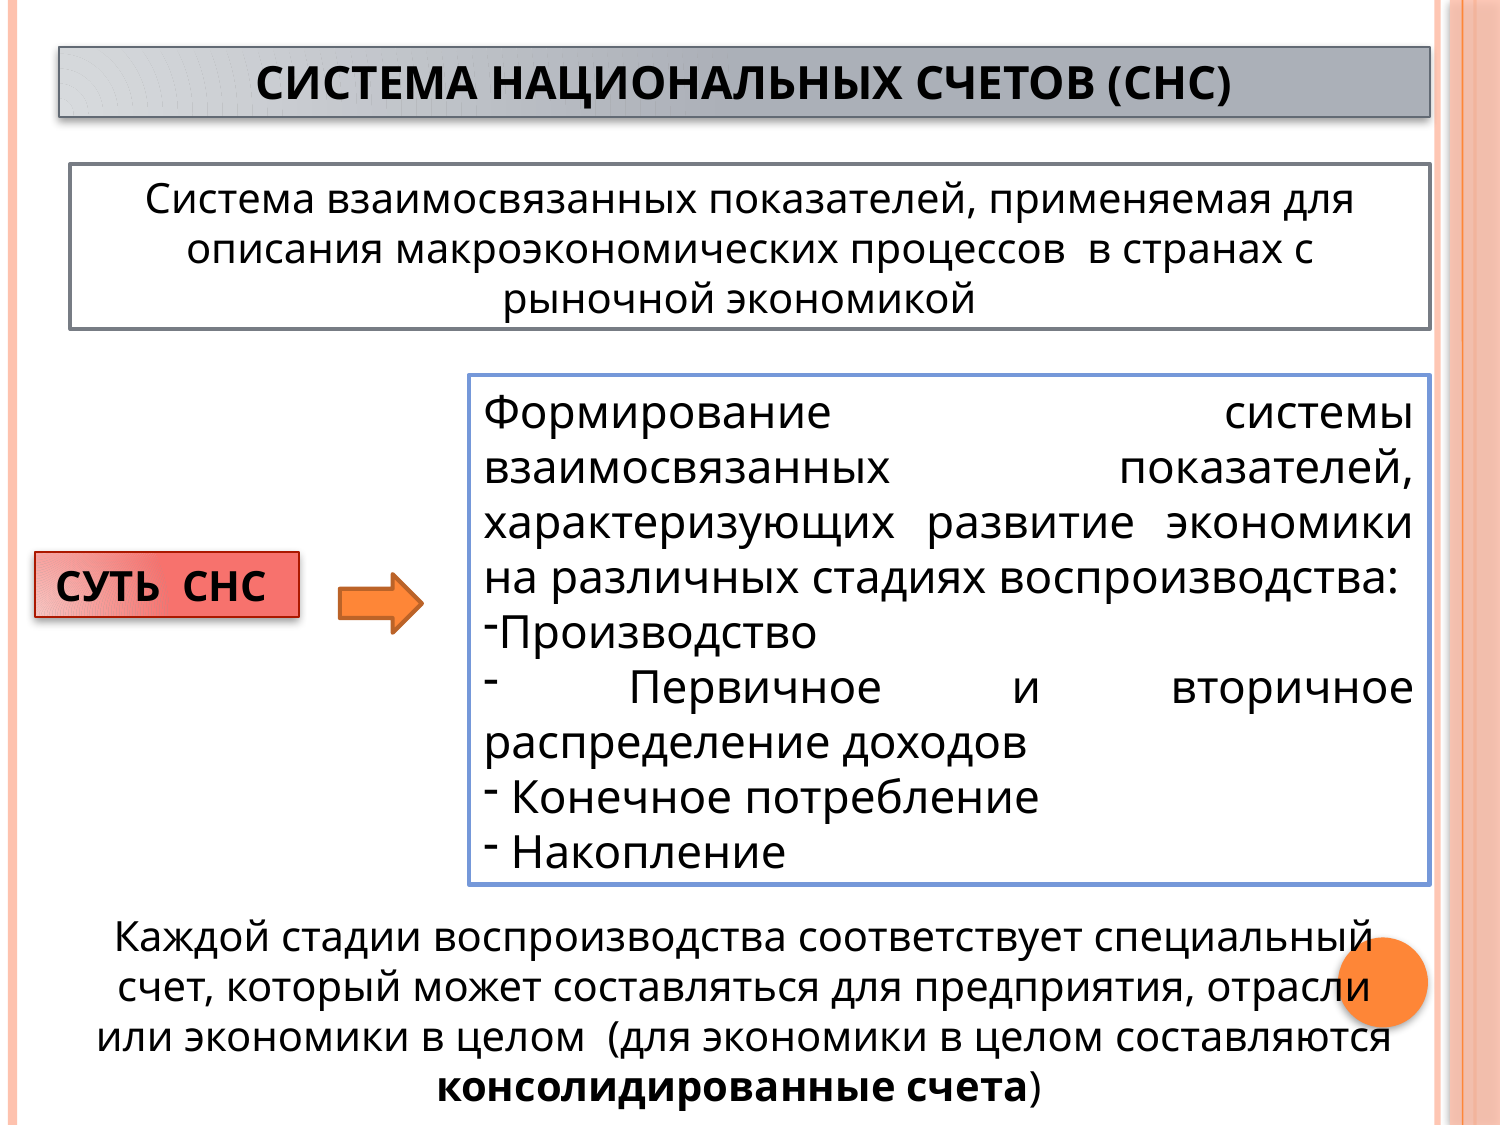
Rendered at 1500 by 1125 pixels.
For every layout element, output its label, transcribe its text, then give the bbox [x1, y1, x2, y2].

text_box СУТЬ СНС [34, 551, 300, 618]
text_box Формирование системы взаимосвязанных показателей, характеризующих развитие экономики на различных стадиях воспроизводства: Производство Первичное и вторичное распределение доходов Конечное потребление Накопление [467, 373, 1432, 887]
text_box Система взаимосвязанных показателей, применяемая для описания макроэкономических процессов в странах с рыночной экономикой [68, 162, 1432, 331]
text_box Каждой стадии воспроизводства соответствует специальный счет, который может составляться для предприятия, отрасли или экономики в целом (для экономики в целом составляются консолидированные счета) [58, 902, 1430, 1118]
text_box СИСТЕМА НАЦИОНАЛЬНЫХ СЧЕТОВ (СНС) [58, 46, 1431, 118]
text_box [337, 572, 424, 635]
